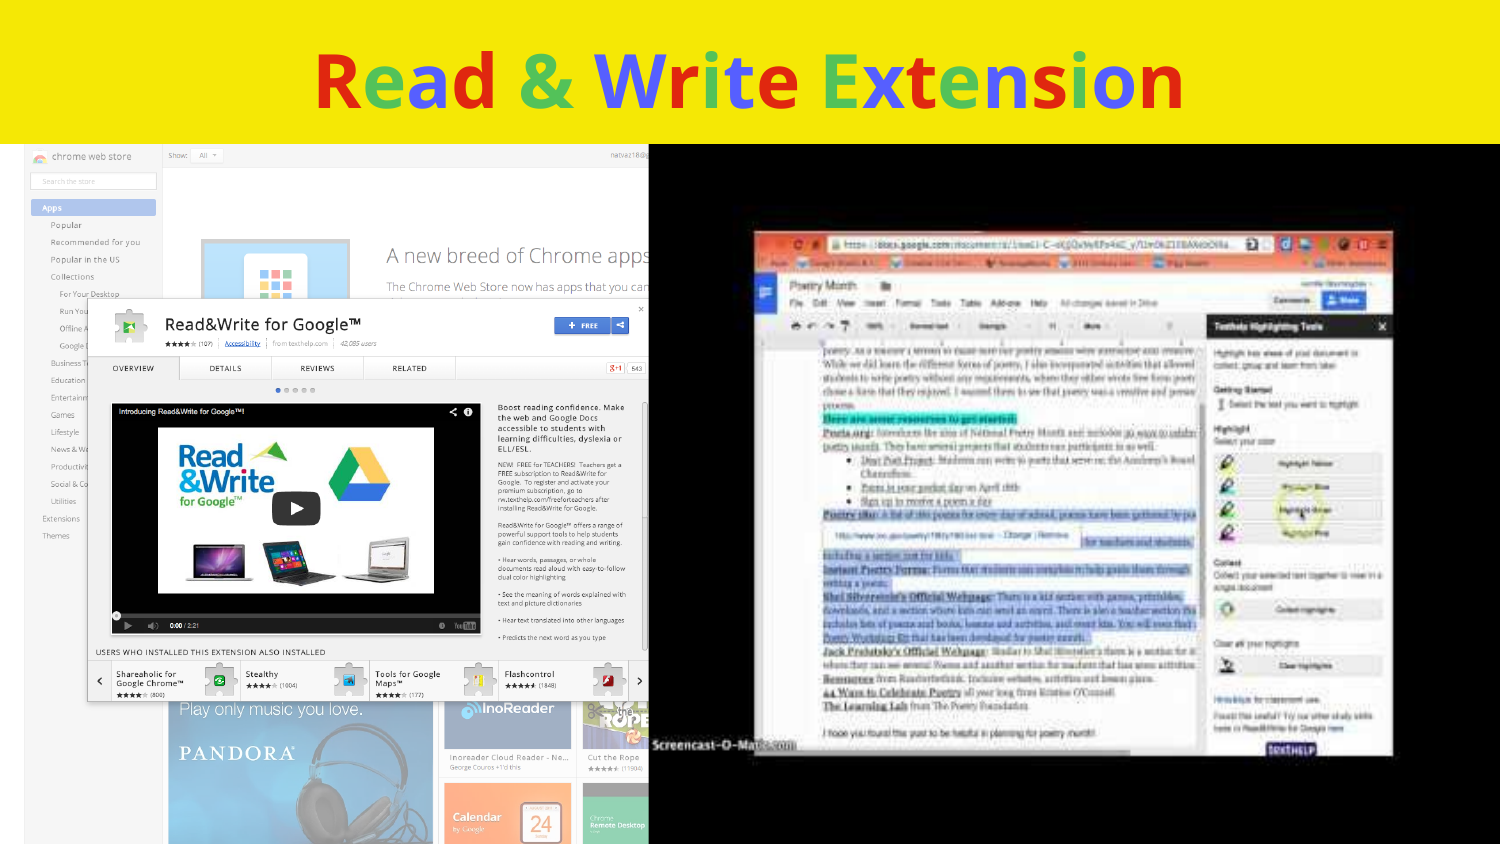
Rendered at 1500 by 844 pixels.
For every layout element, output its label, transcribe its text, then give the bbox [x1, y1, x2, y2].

text_box [739, 144, 1500, 844]
picture [0, 144, 739, 844]
title Read & Write Extension [75, 8, 1425, 139]
